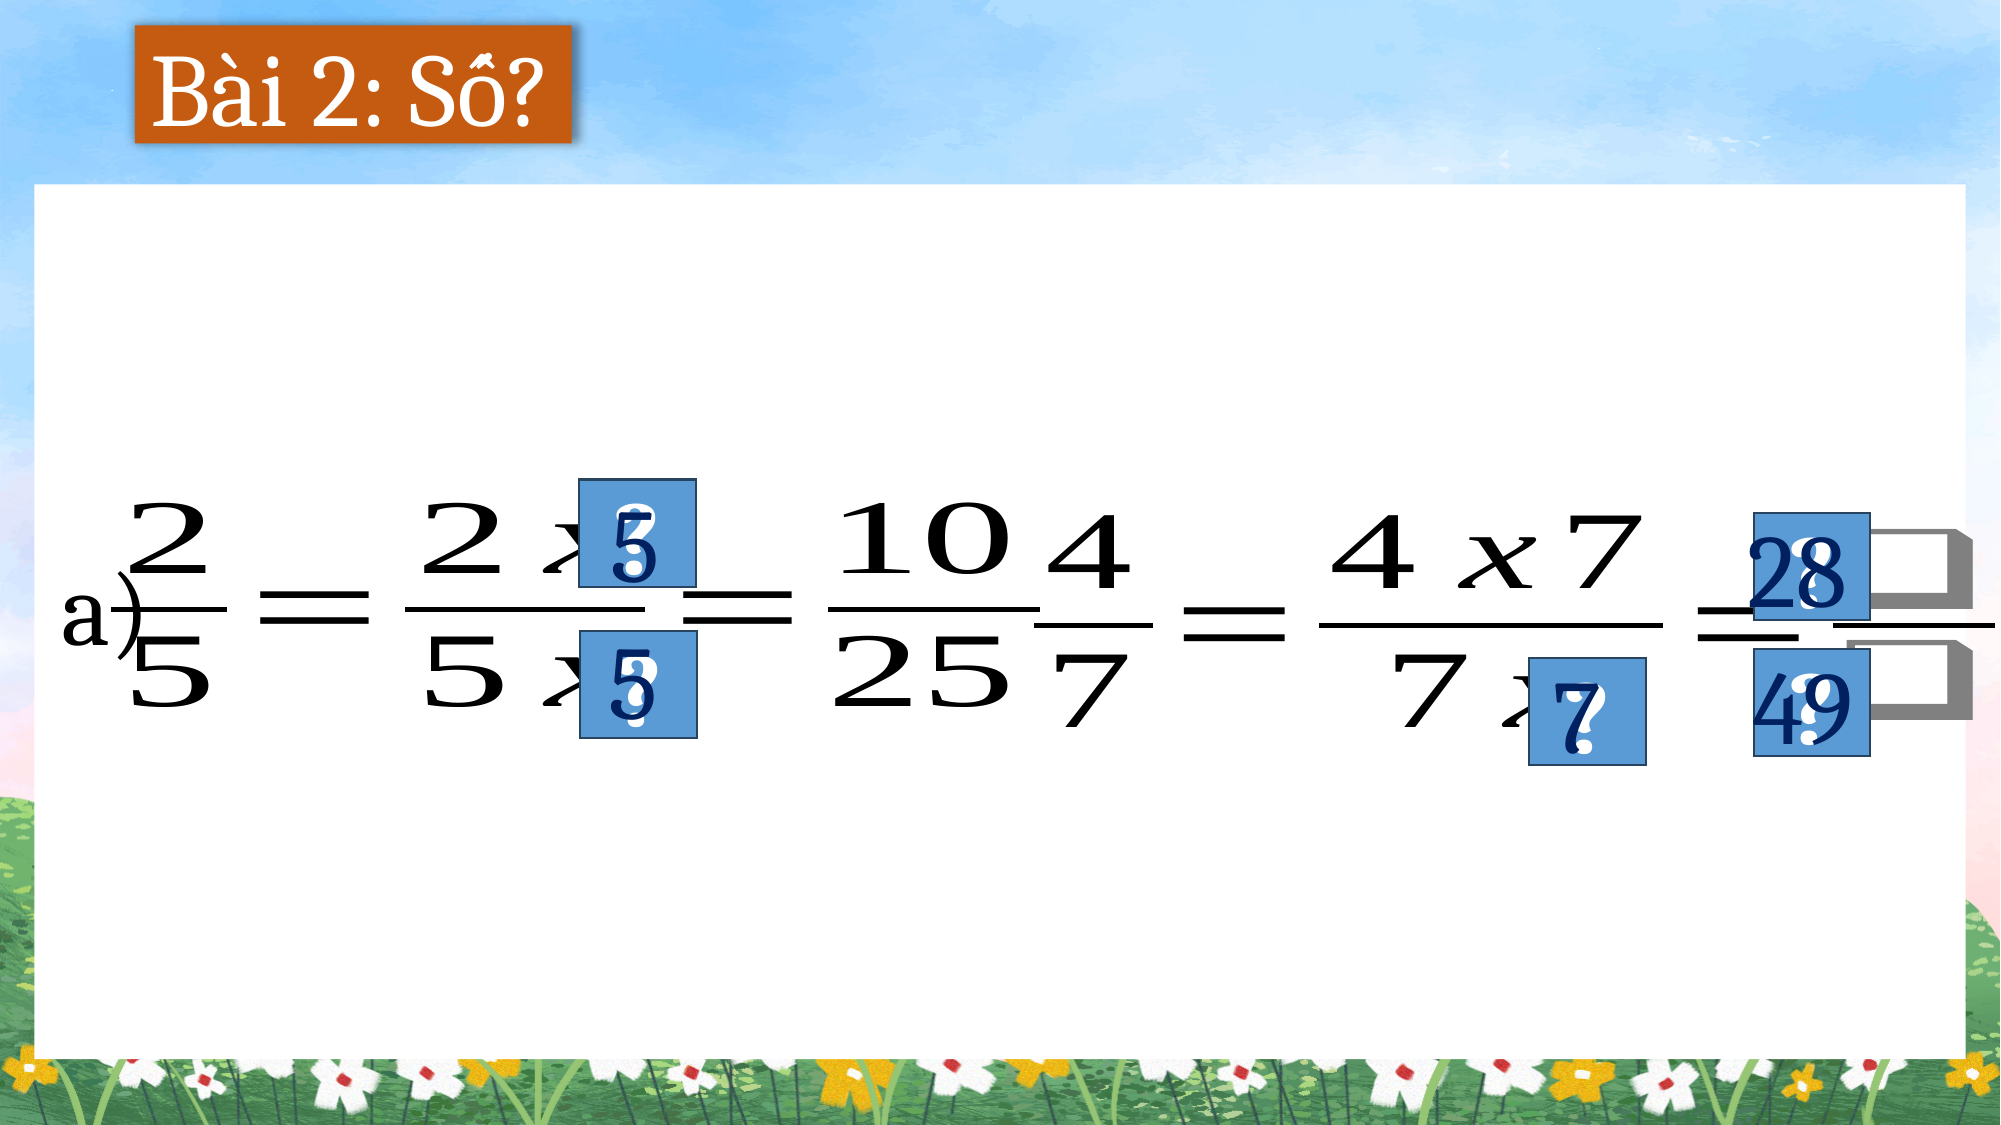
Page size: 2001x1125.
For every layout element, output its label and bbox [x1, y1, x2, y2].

text_box [0, 25, 2000, 1125]
picture [0, 0, 2001, 1125]
